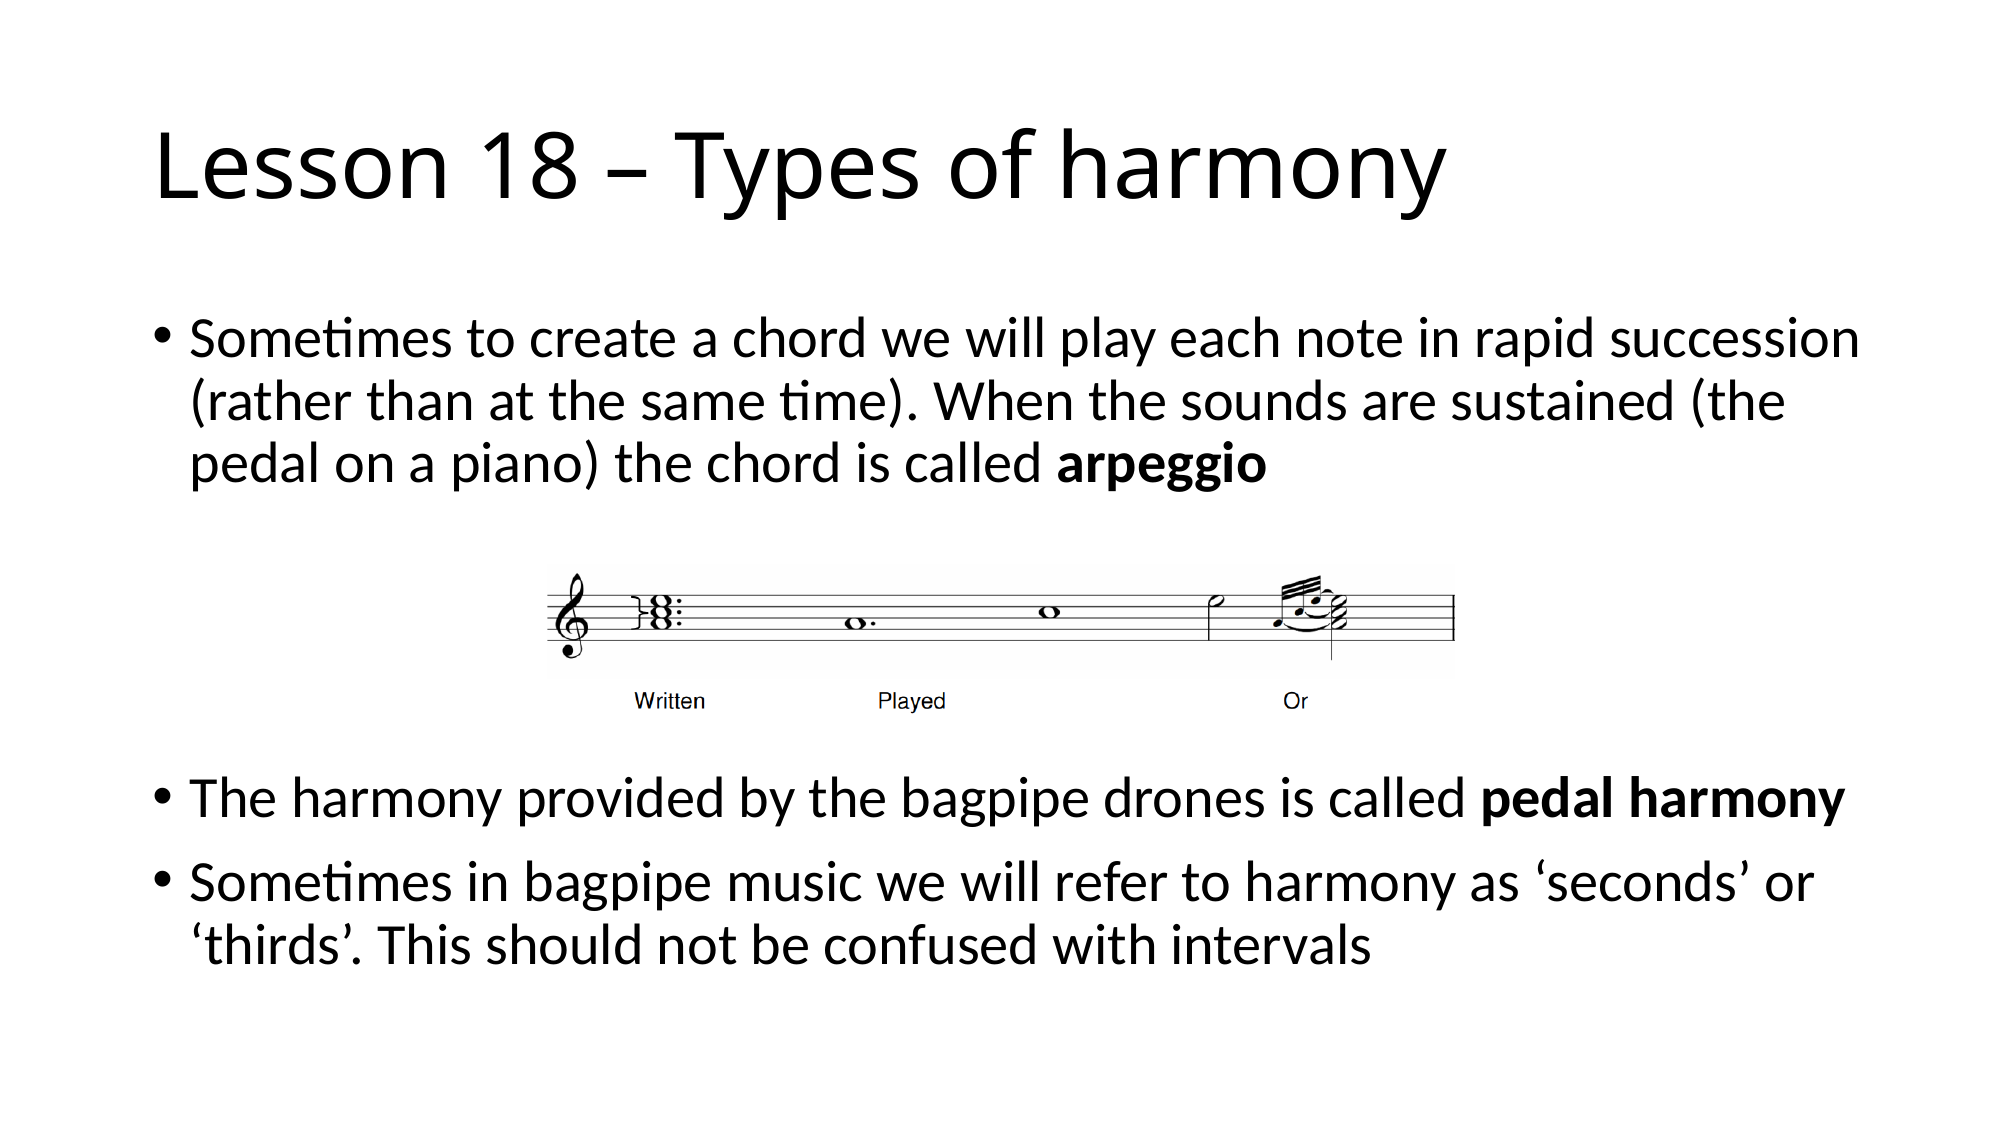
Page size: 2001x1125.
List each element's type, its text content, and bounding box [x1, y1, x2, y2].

picture [536, 562, 1464, 716]
list Sometimes to create a chord we will play each note in rapid succession (rather than at the same time). When the sounds are sustained (the pedal on a piano) the chord is called arpeggio The harmony provided by the bagpipe drones is called pedal harmony Sometimes in bagpipe music we will refer to harmony as ‘seconds’ or ‘thirds’. This should not be confused with intervals [137, 299, 1919, 1014]
title Lesson 18 – Types of harmony [137, 59, 1906, 278]
